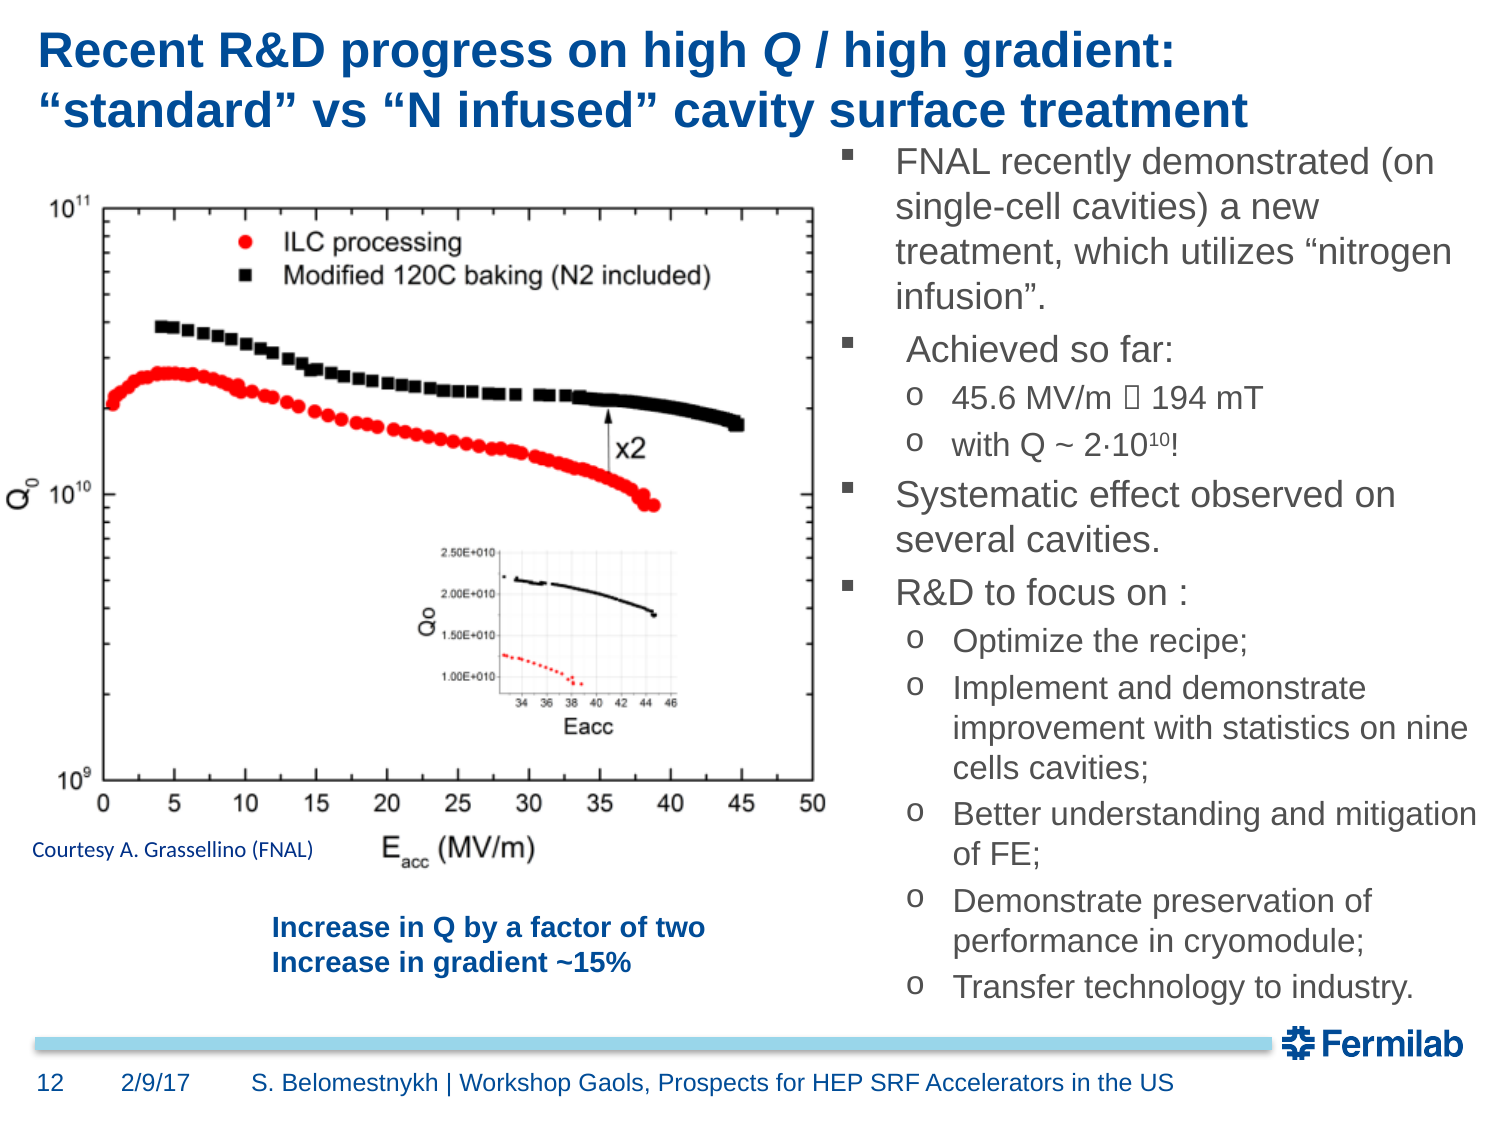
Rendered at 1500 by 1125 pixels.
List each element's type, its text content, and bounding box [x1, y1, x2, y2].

list FNAL recently demonstrated (on single-cell cavities) a new treatment, which utilizes “nitrogen infusion”. Achieved so far: 45.6 MV/m  194 mT with Q ~ 2∙1010! Systematic effect observed on several cavities. R&D to focus on : Optimize the recipe; Implement and demonstrate improvement with statistics on nine cells cavities; Better understanding and mitigation of FE; Demonstrate preservation of performance in cryomodule; Transfer technology to industry. [839, 137, 1492, 1022]
title Recent R&D progress on high Q / high gradient: “standard” vs “N infused” cavity surface treatment [37, 24, 1463, 138]
picture [1282, 1026, 1463, 1060]
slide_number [120, 1066, 232, 1107]
footer S. Belomestnykh | Workshop Gaols, Prospects for HEP SRF Accelerators in the US [251, 1066, 1279, 1107]
text_box Increase in Q by a factor of two Increase in gradient ~15% [271, 908, 713, 1022]
slide_number 12 [36, 1066, 105, 1106]
picture [2, 155, 855, 876]
